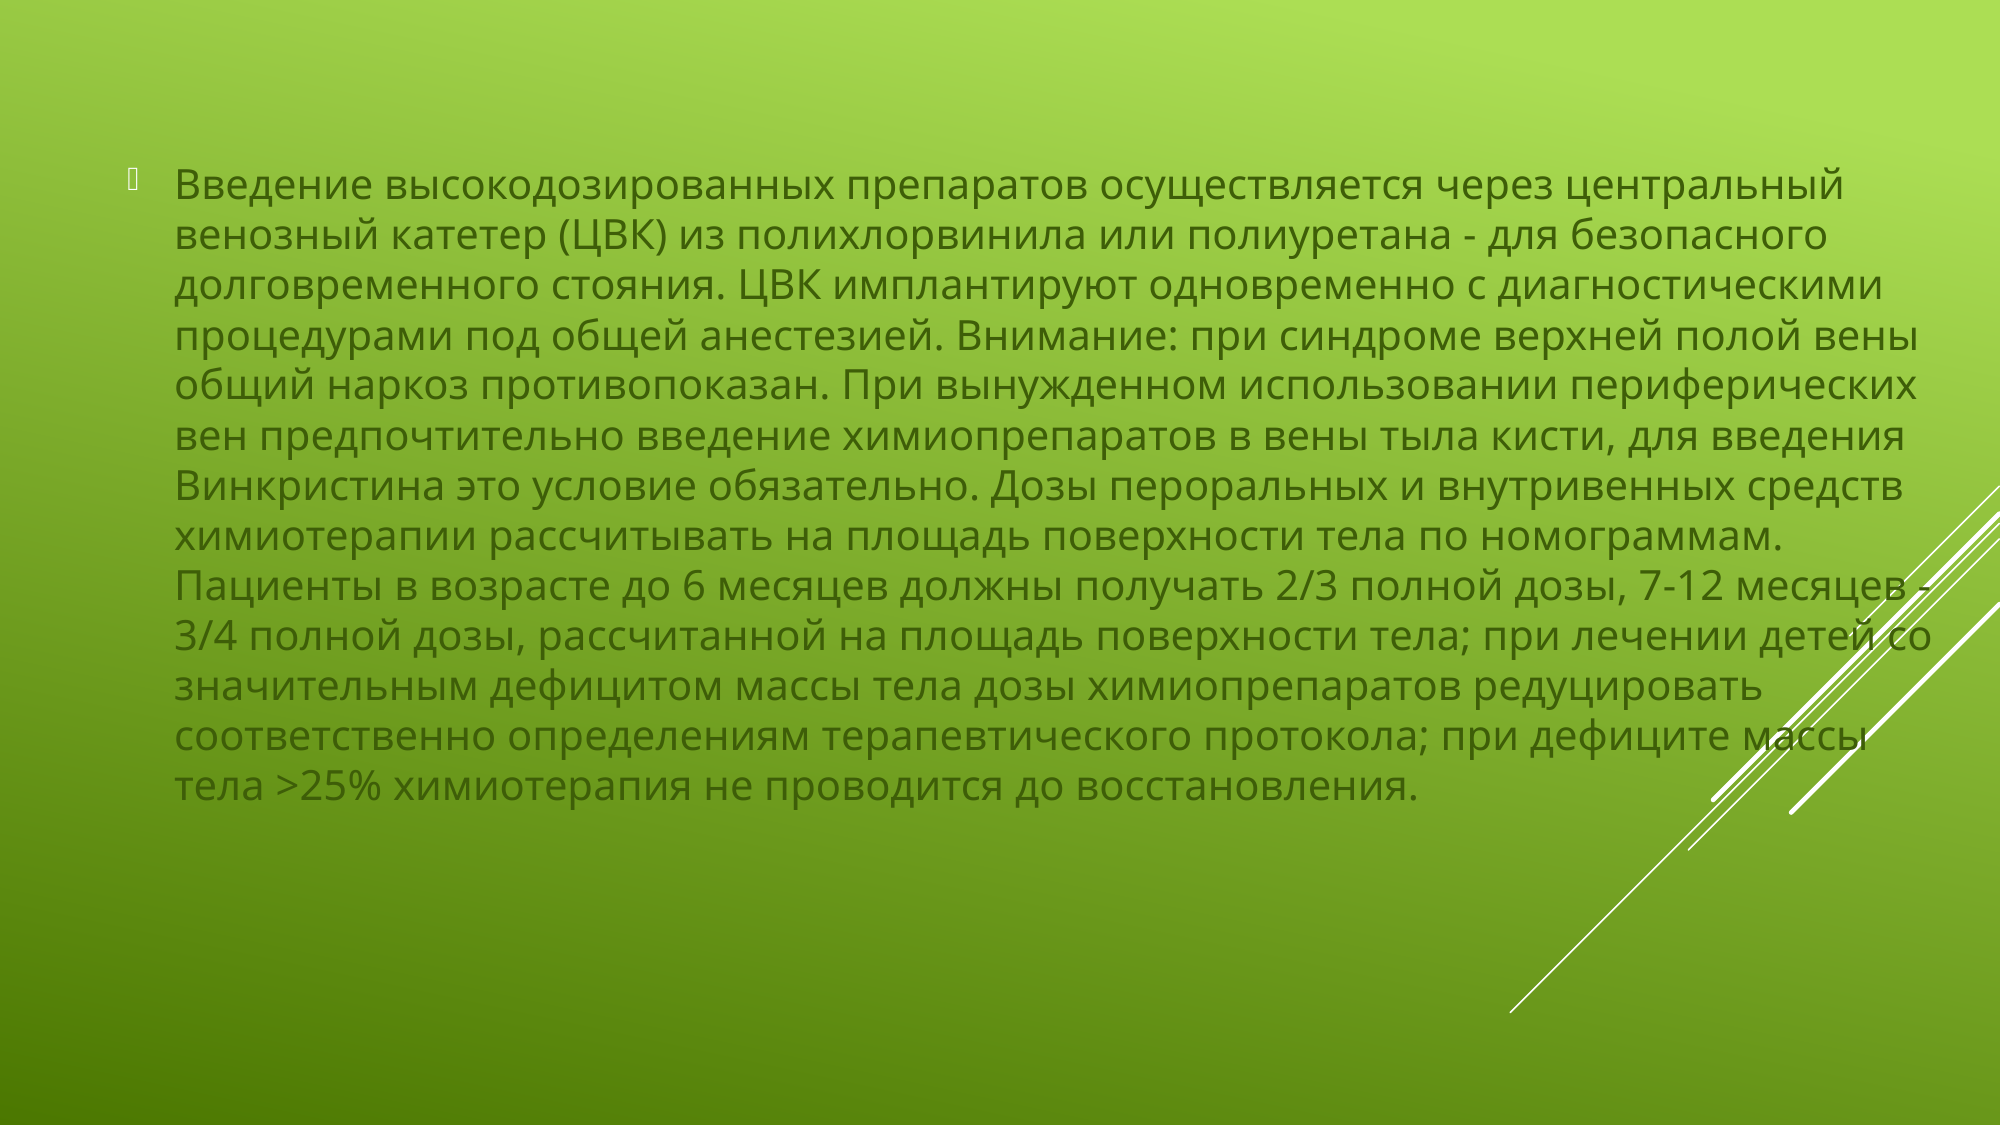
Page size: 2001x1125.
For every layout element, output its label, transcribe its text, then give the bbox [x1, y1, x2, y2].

list Введение высокодозированных препаратов осуществляется через центральный венозный катетер (ЦВК) из полихлорвинила или полиуретана - для безопасного долговременного стояния. ЦВК имплантируют одновременно с диагностическими процедурами под общей анестезией. Внимание: при синдроме верхней полой вены общий наркоз противопоказан. При вынужденном использовании периферических вен предпочтительно введение химиопрепаратов в вены тыла кисти, для введения Винкристина это условие обязательно. Дозы пероральных и внутривенных средств химиотерапии рассчитывать на площадь поверхности тела по номограммам. Пациенты в возрасте до 6 месяцев должны получать 2/3 полной дозы, 7-12 месяцев - 3/4 полной дозы, рассчитанной на площадь поверхности тела; при лечении детей со значительным дефицитом массы тела дозы химиопрепаратов редуцировать соответственно определениям терапевтического протокола; при дефиците массы тела >25% химиотерапия не проводится до восстановления. [112, 112, 1956, 855]
